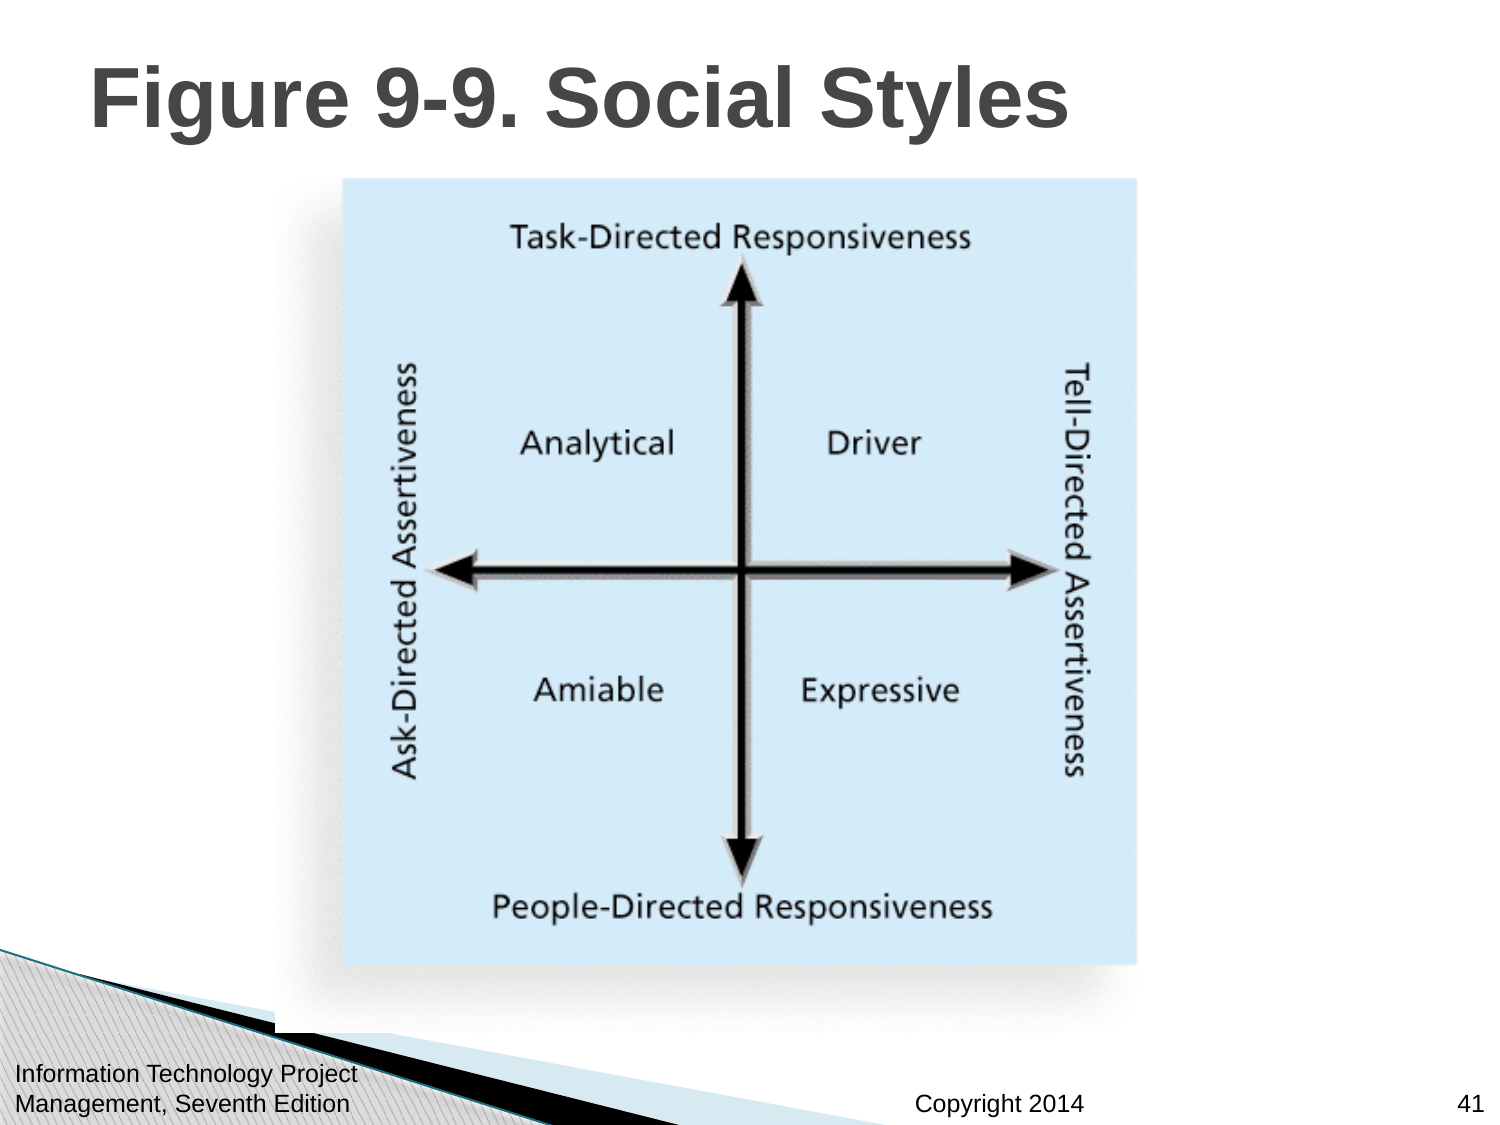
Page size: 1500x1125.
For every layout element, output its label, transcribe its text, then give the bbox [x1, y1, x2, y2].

title Figure 9-9. Social Styles [75, 0, 1425, 188]
footer Information Technology Project Management, Seventh Edition [0, 1065, 425, 1125]
picture [274, 178, 1138, 1033]
slide_number 41 [1408, 1065, 1500, 1125]
